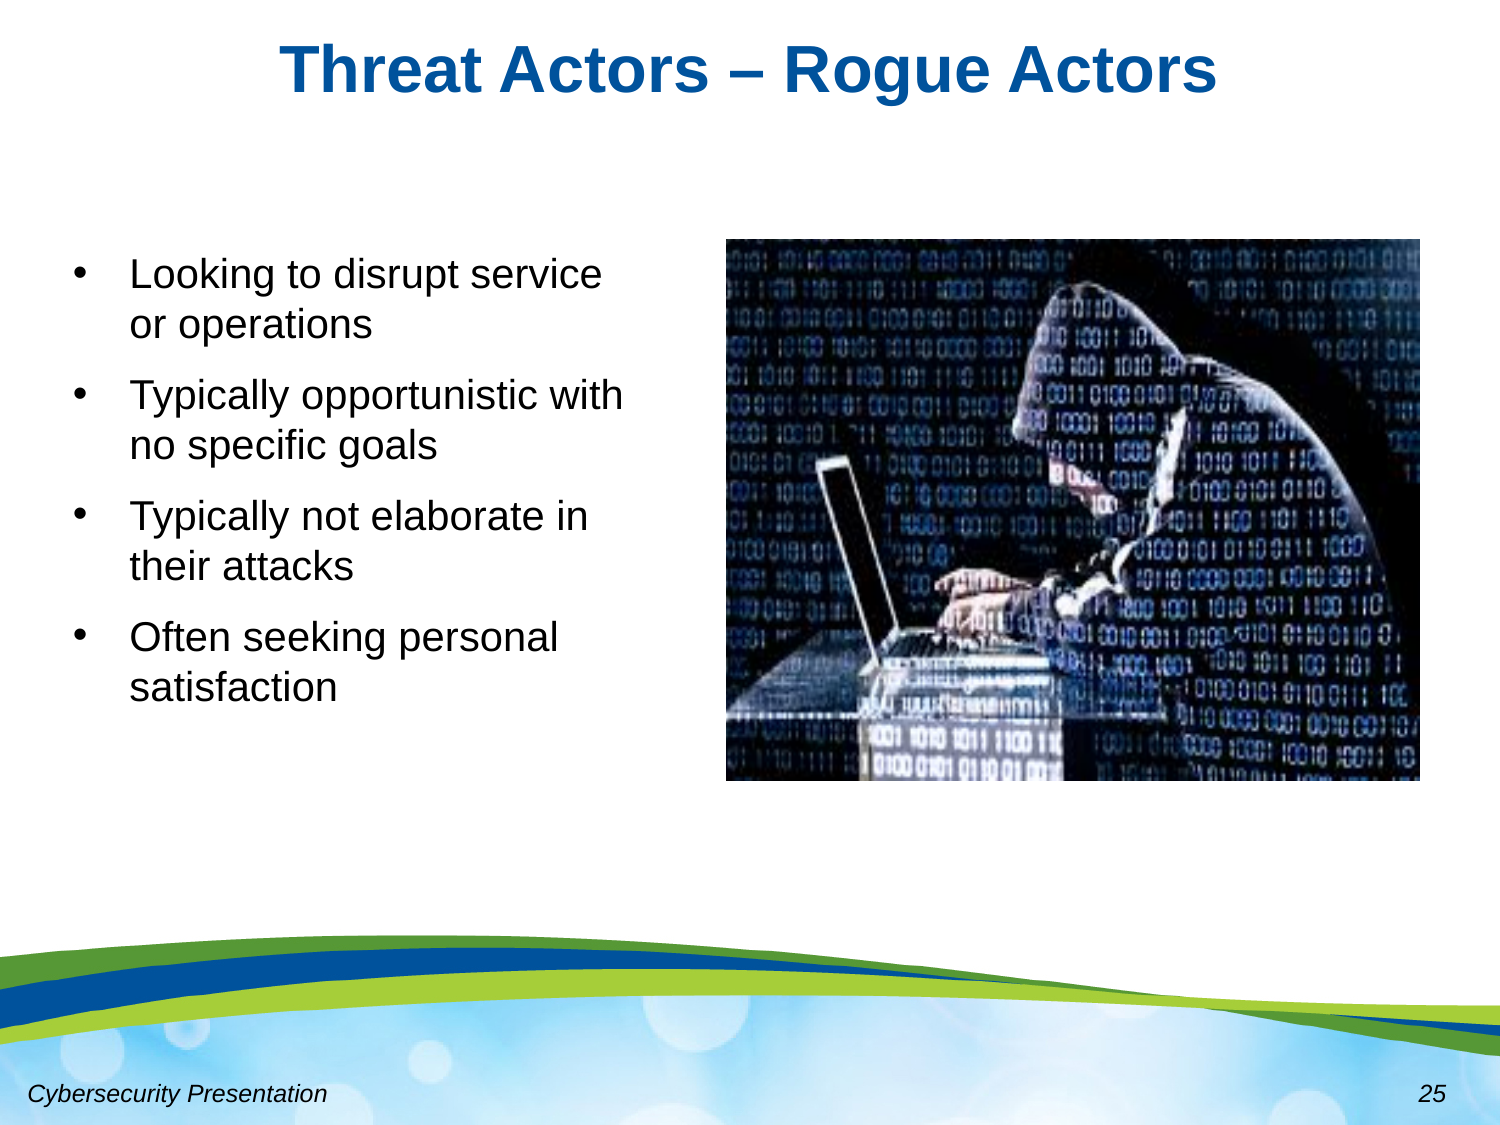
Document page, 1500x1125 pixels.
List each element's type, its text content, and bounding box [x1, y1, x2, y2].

title Threat Actors – Rogue Actors [18, 18, 1481, 131]
picture [725, 239, 1420, 782]
slide_number 25 [1374, 1070, 1462, 1108]
text_box Looking to disrupt service or operations Typically opportunistic with no specific goals Typically not elaborate in their attacks Often seeking personal satisfaction [58, 239, 641, 717]
picture [0, 900, 1500, 1125]
